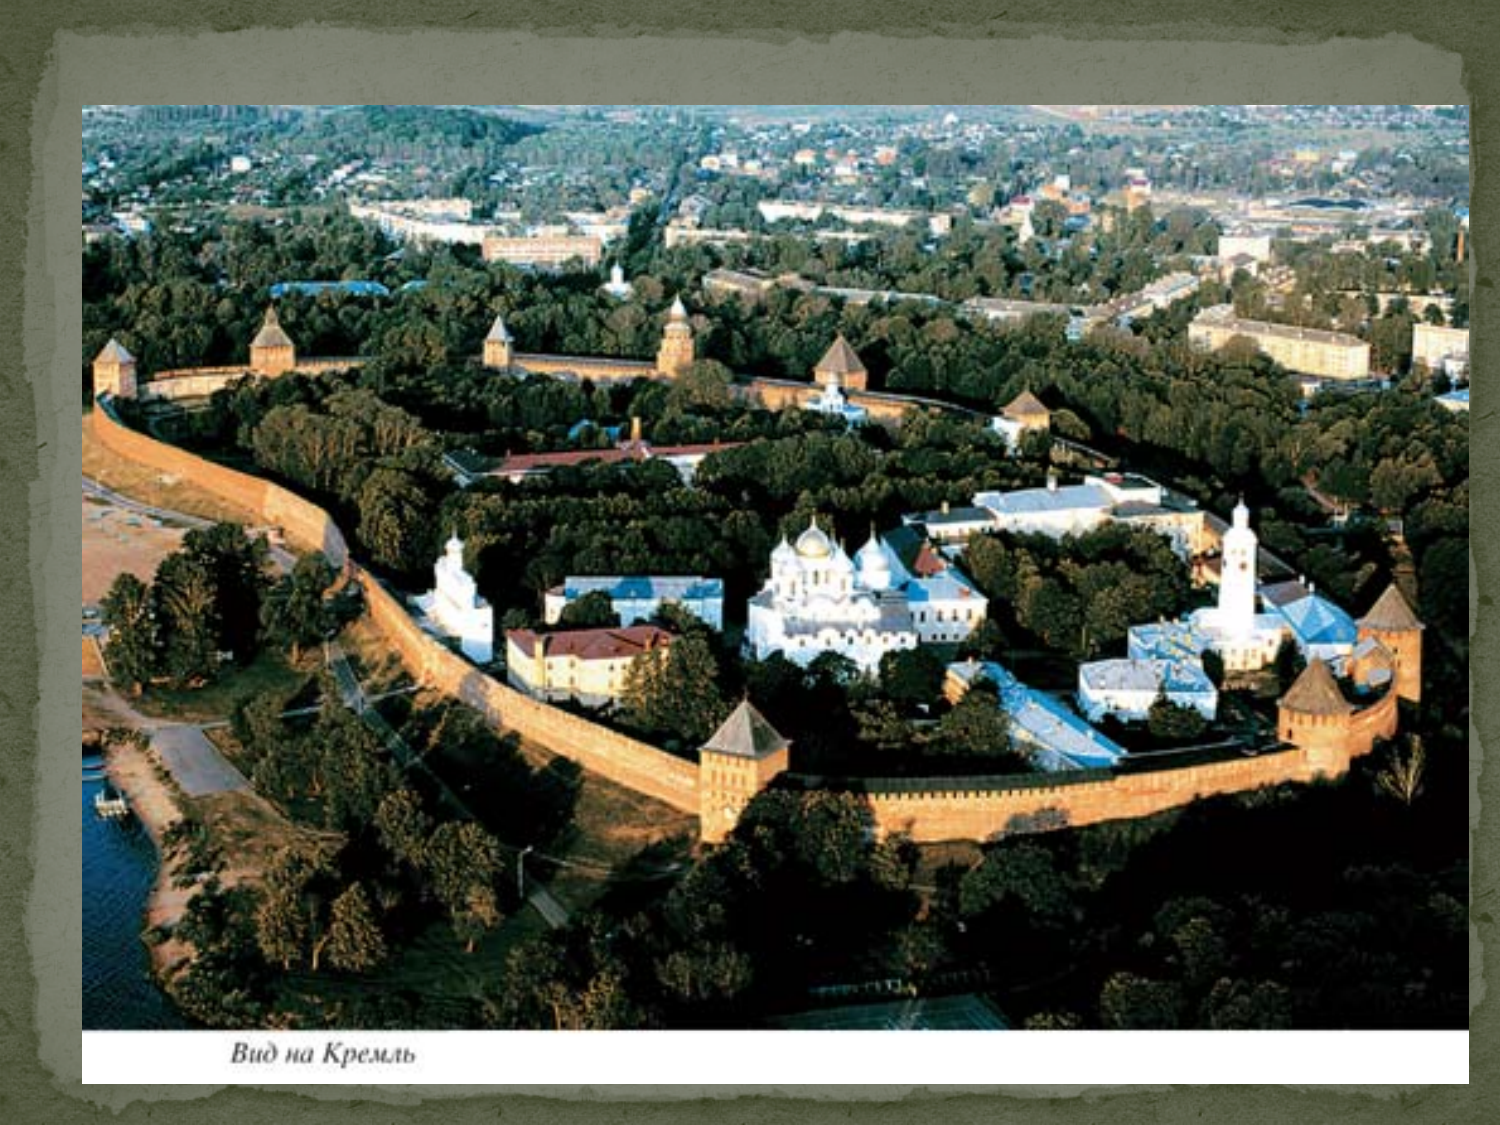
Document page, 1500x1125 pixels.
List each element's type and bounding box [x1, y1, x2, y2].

picture [82, 105, 1469, 1084]
